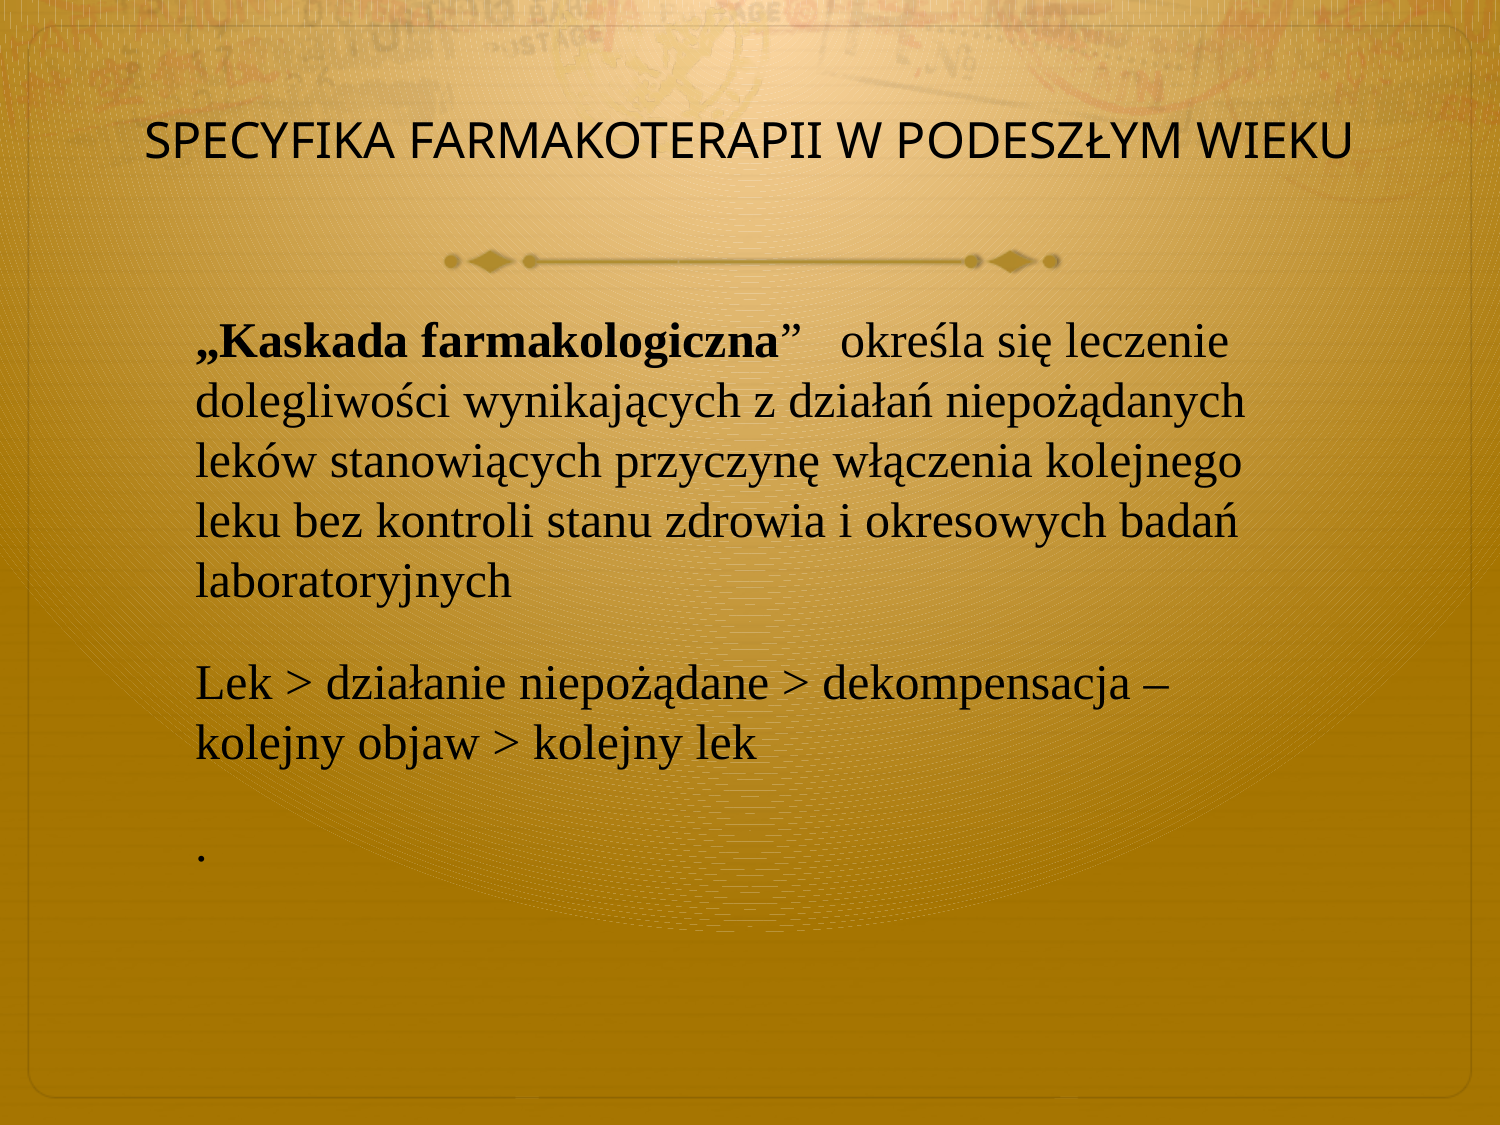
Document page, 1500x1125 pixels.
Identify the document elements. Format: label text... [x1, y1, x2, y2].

picture [0, 0, 1500, 1125]
title SPECYFIKA FARMAKOTERAPII W PODESZŁYM WIEKU [93, 45, 1407, 233]
list „Kaskada farmakologiczna” określa się leczenie dolegliwości wynikających z działań niepożądanych leków stanowiących przyczynę włączenia kolejnego leku bez kontroli stanu zdrowia i okresowych badań laboratoryjnych Lek > działanie niepożądane > dekompensacja – kolejny objaw > kolejny lek . [180, 300, 1320, 1019]
